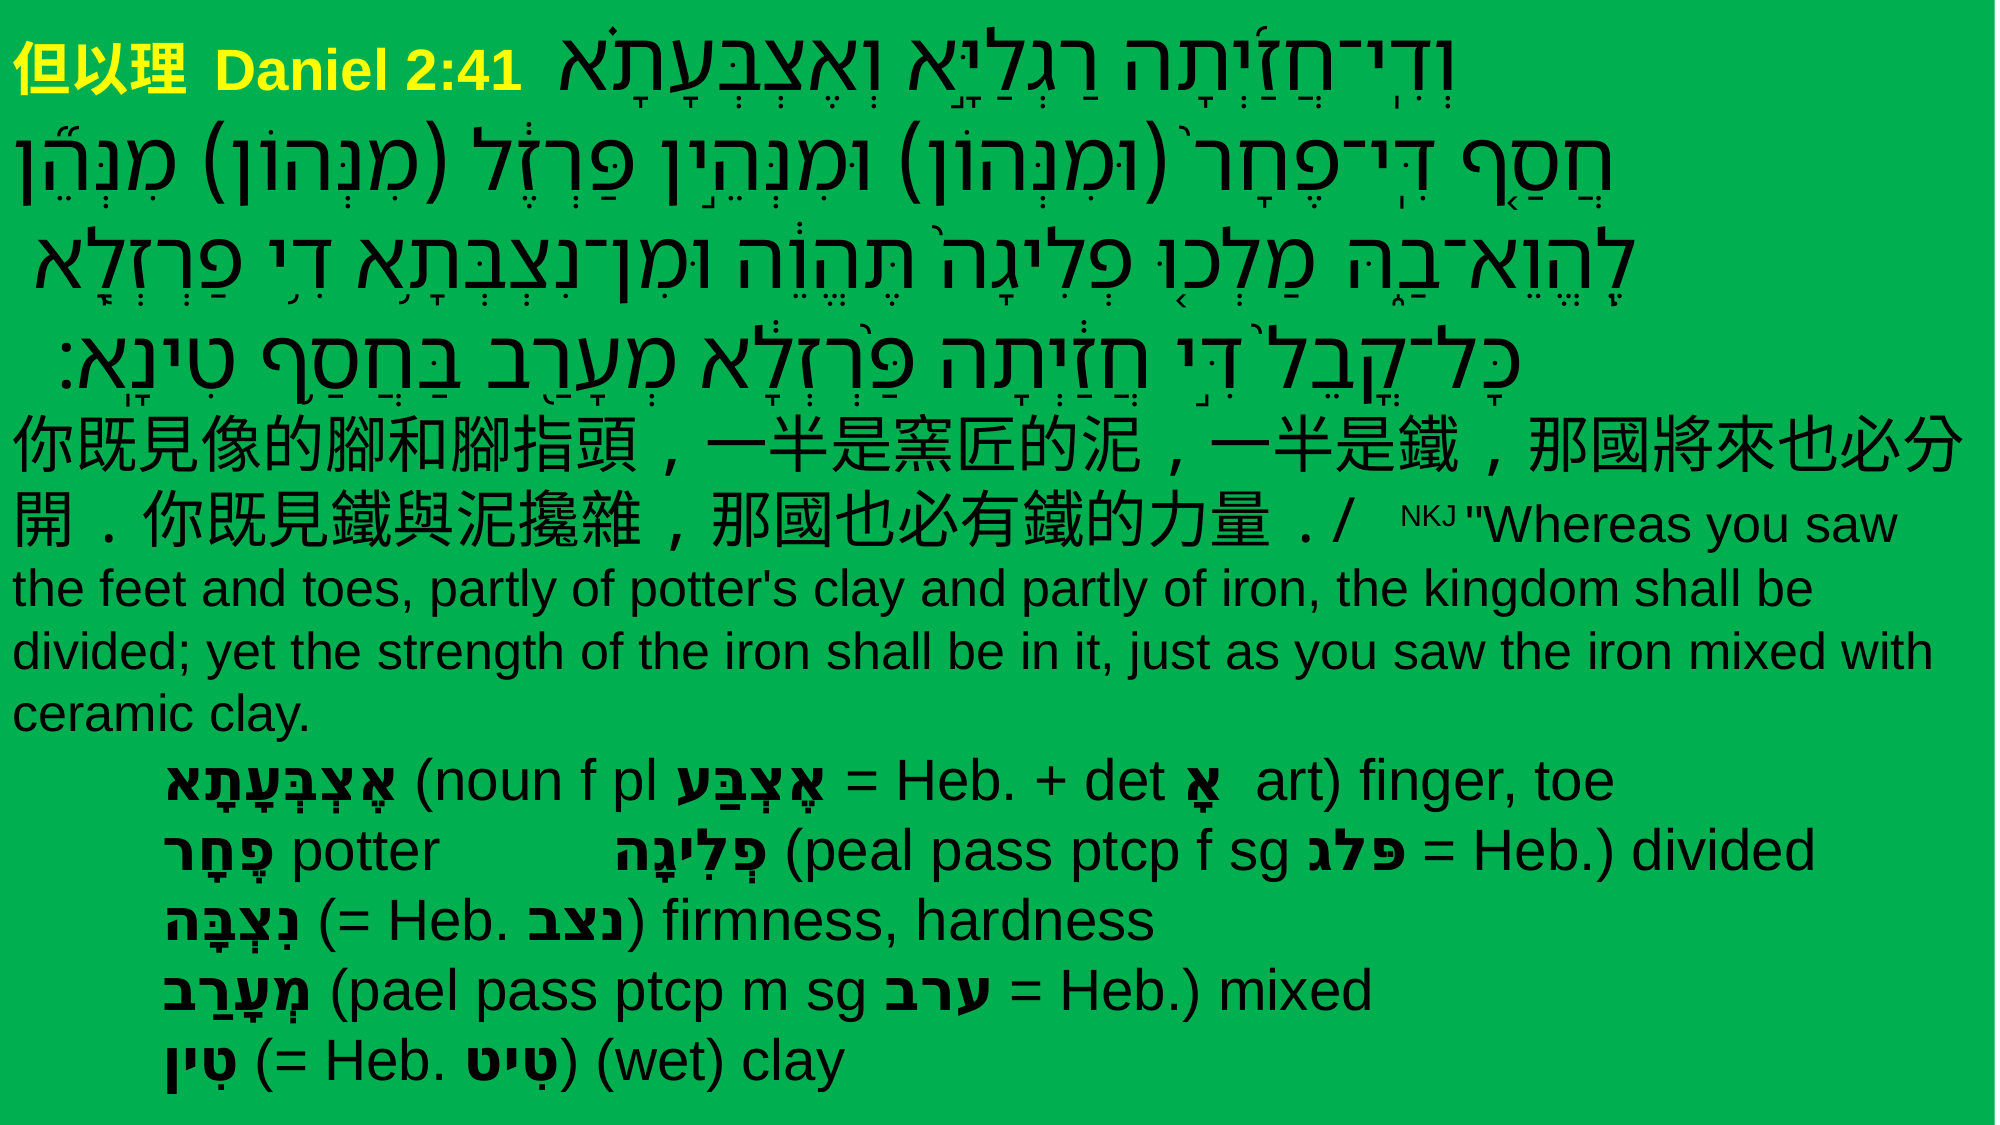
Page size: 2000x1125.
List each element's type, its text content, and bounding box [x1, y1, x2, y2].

text_box 但以理 Daniel 2:41 ‎‎‎‎‎‎‎וְדִֽי־חֲזַ֜יְתָה רַגְלַיָּ֣א וְאֶצְבְּעָתָ֗א חֲסַ֤ף דִּֽי־פֶחָר֙ (וּמִנְּהוֹן) וּמִנְּהֵ֣ין פַּרְזֶ֔ל (מִנְּהוֹן) מִנְּהֵ֞ן לֶֽהֱוֵא־בַ֑הּ מַלְכ֤וּ פְלִיגָה֙ תֶּהֱוֵ֔ה וּמִן־נִצְבְּתָ֥א דִ֥י פַרְזְלָ֖א כָּל־קֳבֵל֙ דִּ֣י חֲזַ֔יְתָה פַּ֙רְזְלָ֔א מְעָרַ֖ב בַּחֲסַ֥ף טִינָֽא׃ 你既見像的腳和腳指頭,一半是窯匠的泥,一半是鐵,那國將來也必分開.你既見鐵與泥攙雜,那國也必有鐵的力量./ NKJ "Whereas you saw the feet and toes, partly of potter's clay and partly of iron, the kingdom shall be divided; yet the strength of the iron shall be in it, just as you saw the iron mixed with ceramic clay. אֶצְבְּעָתָא (noun f pl אֶצְבַּע = Heb. + det אָ art) finger, toe פֶחָר potter פְלִיגָה (peal pass ptcp f sg פּלג = Heb.) divided נִצְבָּה (= Heb. נצב) firmness, hardness מְעָרַב (pael pass ptcp m sg ערב = Heb.) mixed טִין (= Heb. טִיט) (wet) clay [0, 0, 1995, 1125]
